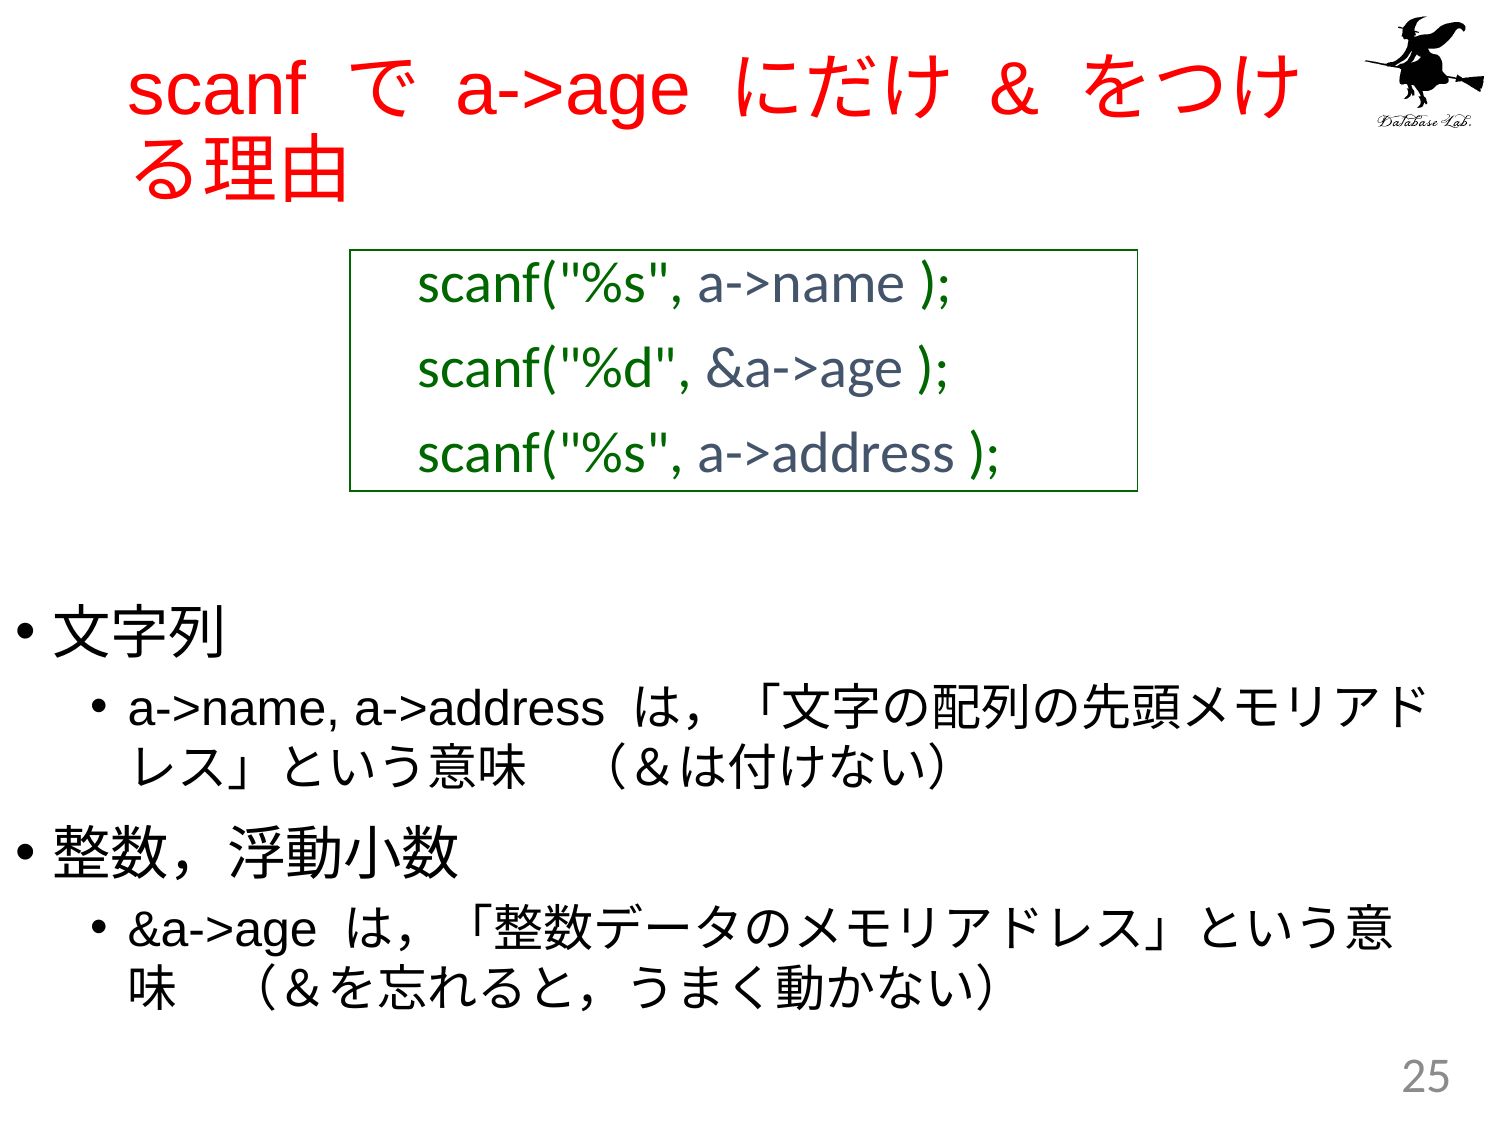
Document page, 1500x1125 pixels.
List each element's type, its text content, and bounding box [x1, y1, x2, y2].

title scanf で a->age にだけ & をつける理由 [112, 37, 1388, 225]
picture [1362, 14, 1486, 130]
text_box scanf("%s", a->name ); scanf("%d", &a->age ); scanf("%s", a->address ); [350, 249, 1138, 491]
list 文字列 a->name, a->address は，「文字の配列の先頭メモリアドレス」という意味 （＆は付けない） 整数，浮動小数 &a->age は，「整数データのメモリアドレス」という意味 （＆を忘れると，うまく動かない） [0, 587, 1450, 1088]
slide_number 25 [1129, 1042, 1467, 1103]
